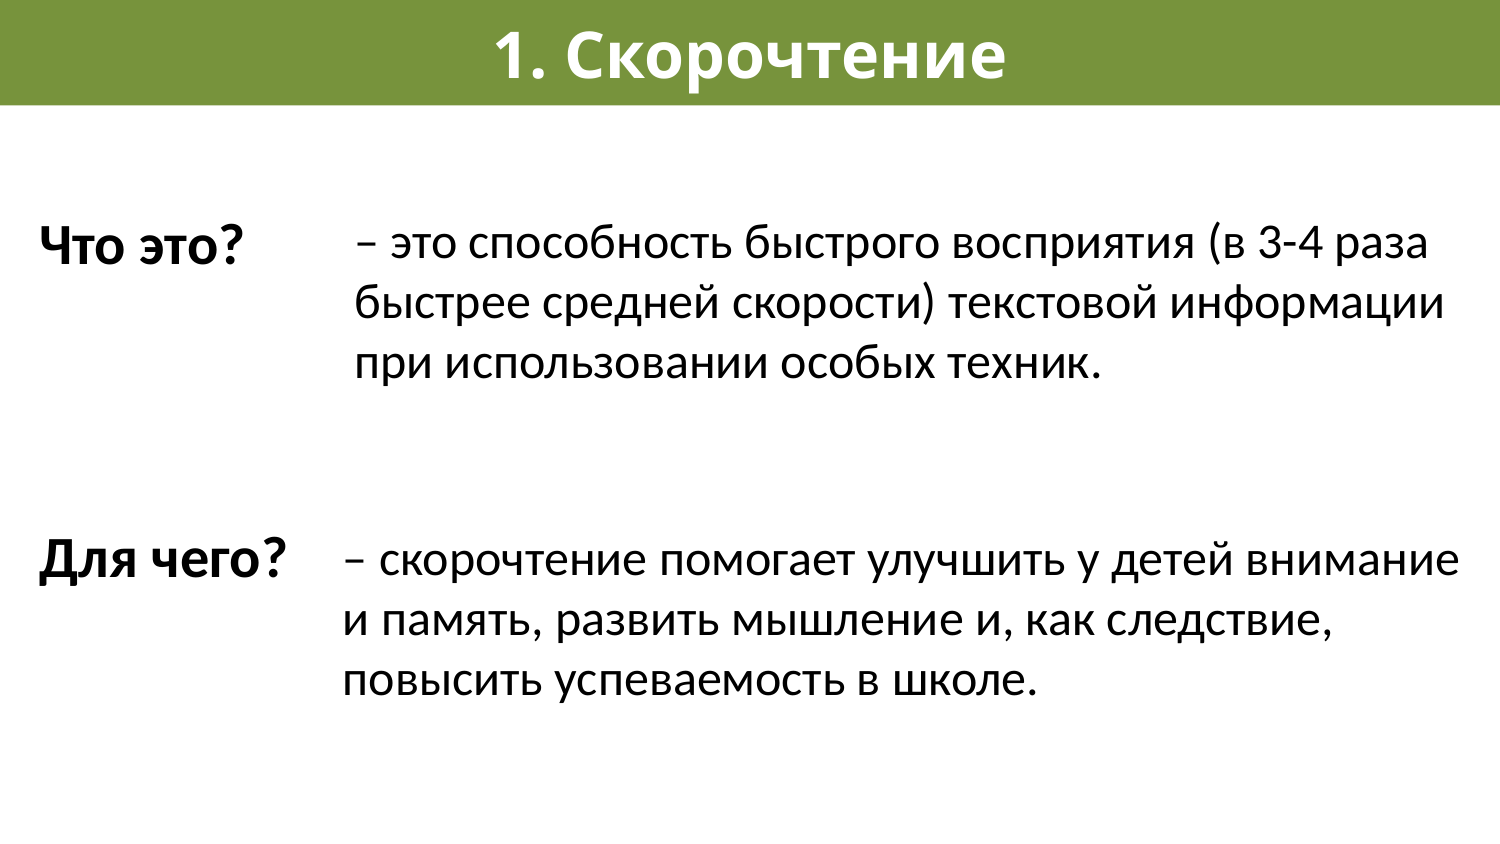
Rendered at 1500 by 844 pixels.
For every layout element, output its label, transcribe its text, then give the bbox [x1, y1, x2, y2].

title 1. Скорочтение [0, 0, 1500, 106]
text_box – это способность быстрого восприятия (в 3-4 раза быстрее средней скорости) текстовой информации при использовании особых техник. [339, 201, 1500, 397]
text_box Для чего? [24, 511, 304, 597]
text_box Что это? [24, 199, 274, 284]
text_box – скорочтение помогает улучшить у детей внимание и память, развить мышление и, как следствие, повысить успеваемость в школе. [328, 517, 1500, 713]
